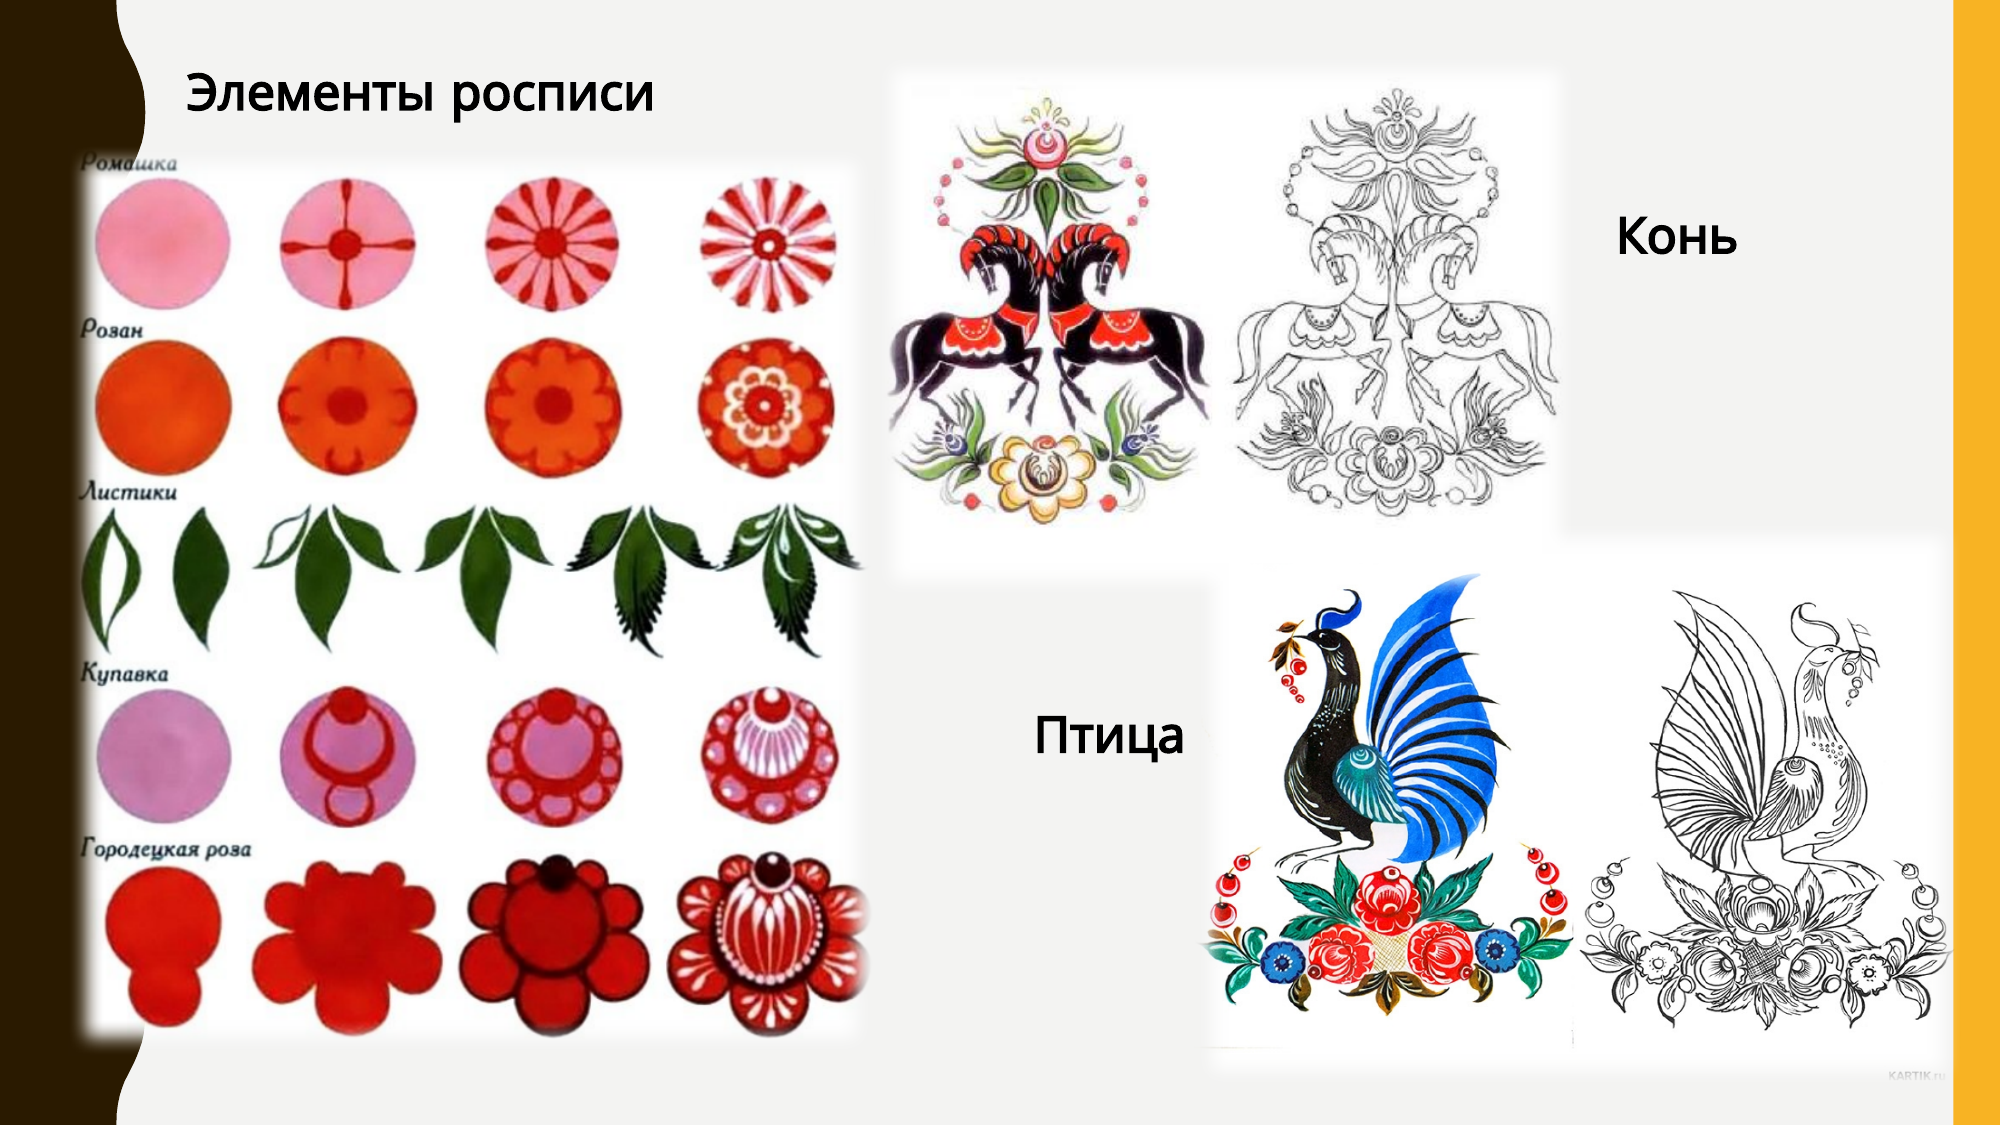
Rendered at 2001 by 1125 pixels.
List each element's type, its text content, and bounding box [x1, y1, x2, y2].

picture [68, 52, 1961, 1088]
text_box Конь [1601, 195, 1766, 271]
text_box Птица [1018, 694, 1194, 770]
text_box Элементы росписи [99, 52, 743, 128]
